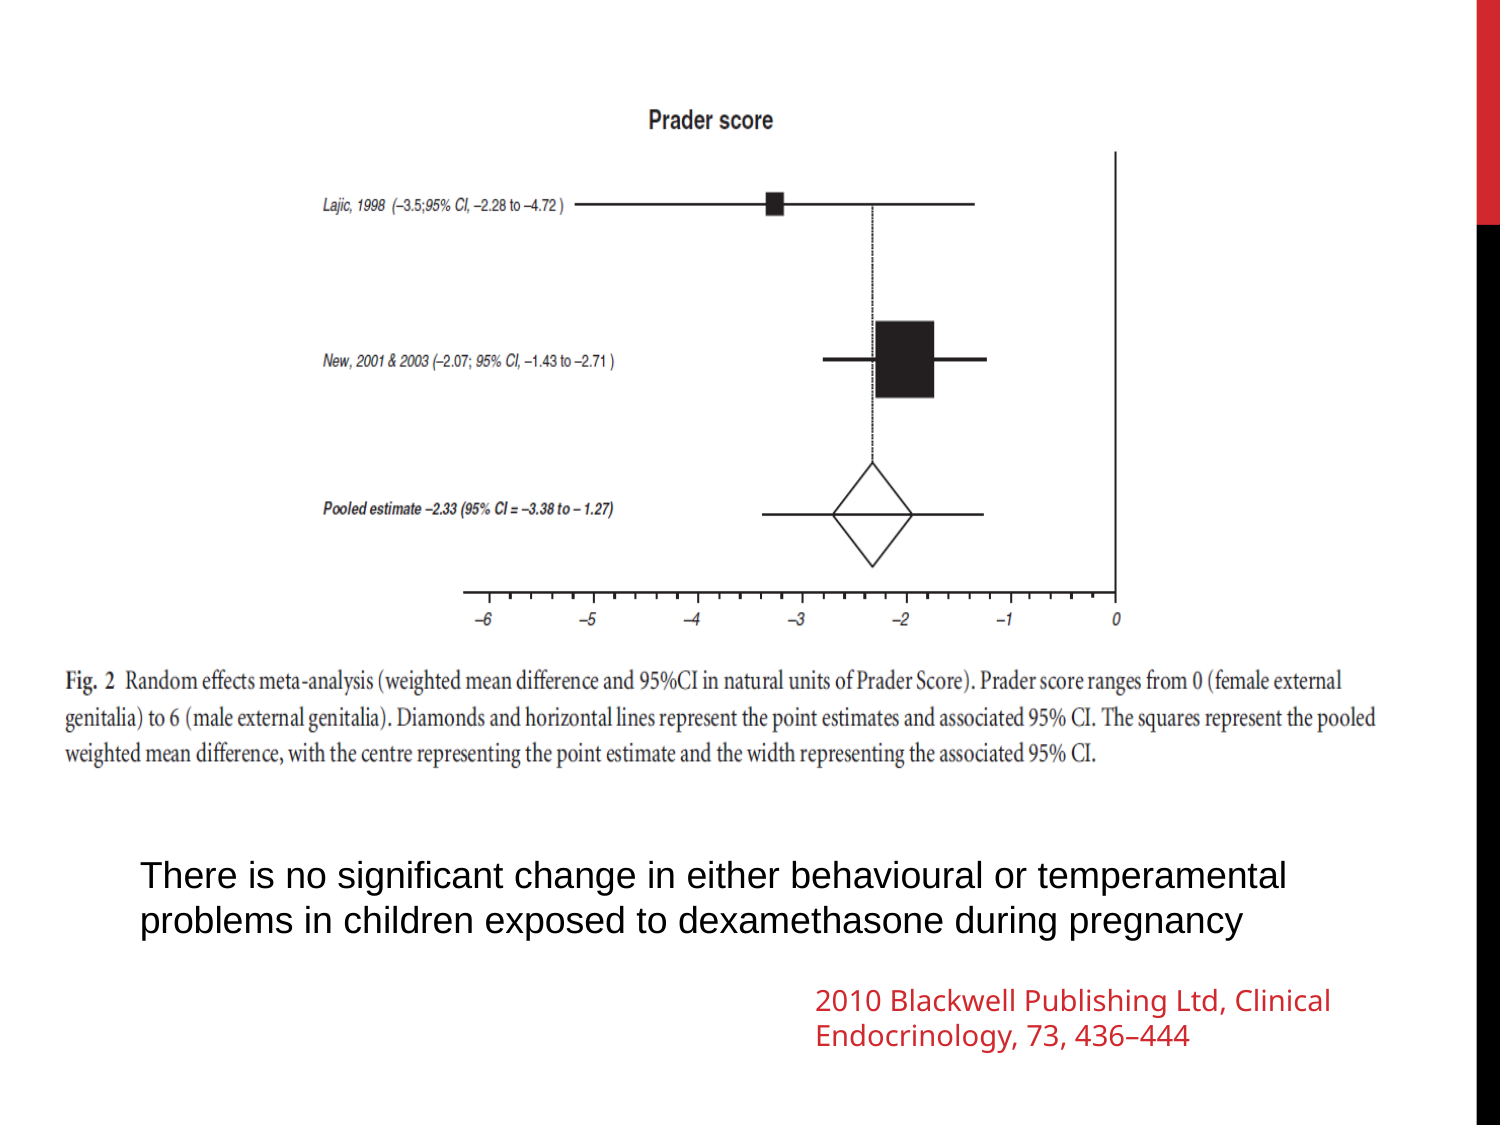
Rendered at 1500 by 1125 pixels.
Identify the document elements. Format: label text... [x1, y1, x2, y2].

footer 2010 Blackwell Publishing Ltd, Clinical Endocrinology, 73, 436–444 [800, 975, 1363, 1022]
picture [52, 86, 1388, 788]
text_box There is no significant change in either behavioural or temperamental problems in children exposed to dexamethasone during pregnancy [124, 843, 1361, 949]
